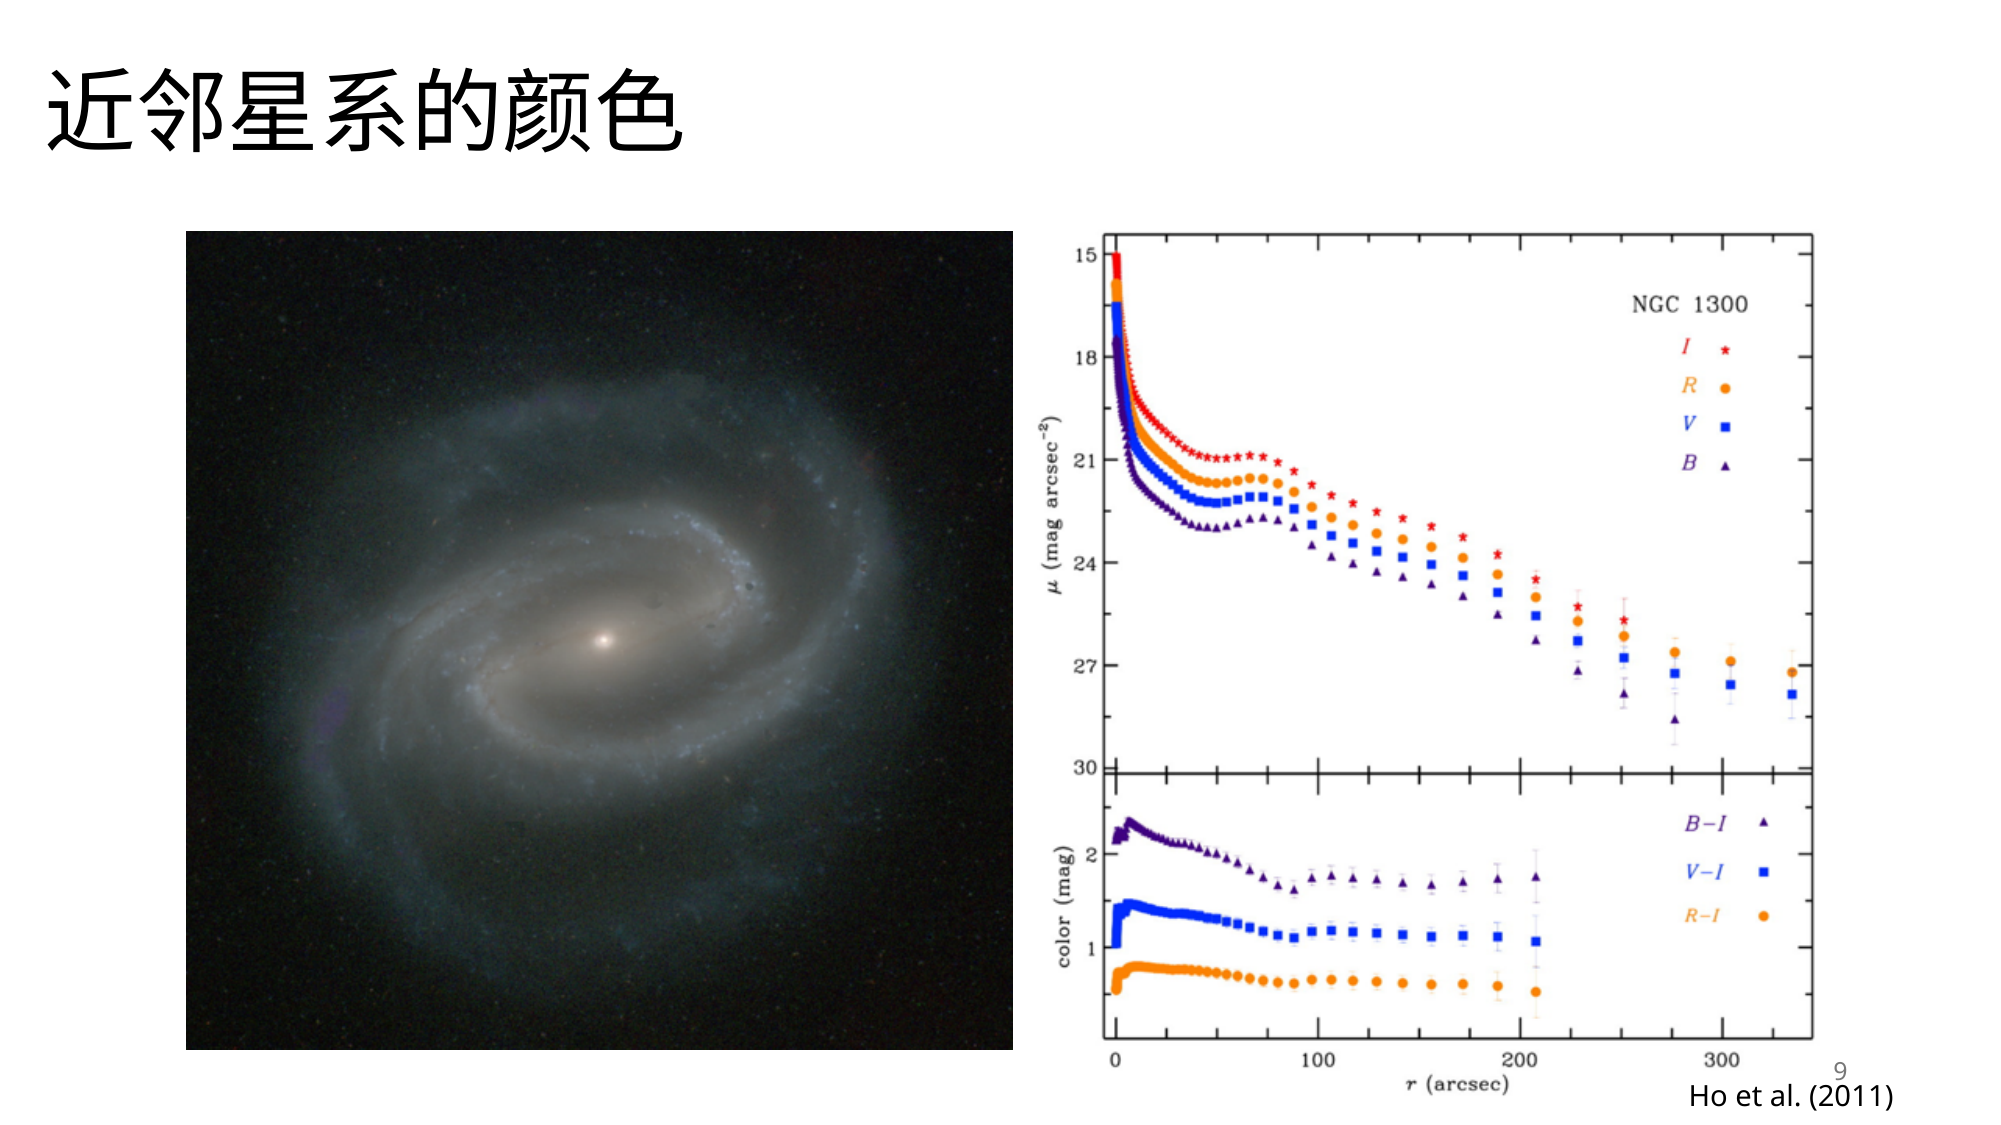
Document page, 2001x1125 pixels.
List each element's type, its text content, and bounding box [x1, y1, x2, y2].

slide_number 9 [1833, 1042, 1863, 1069]
title 近邻星系的颜色 [29, 7, 1755, 225]
picture [186, 231, 1014, 1051]
text_box Ho et al. (2011) [1673, 1069, 1909, 1120]
picture [1028, 224, 1833, 1108]
